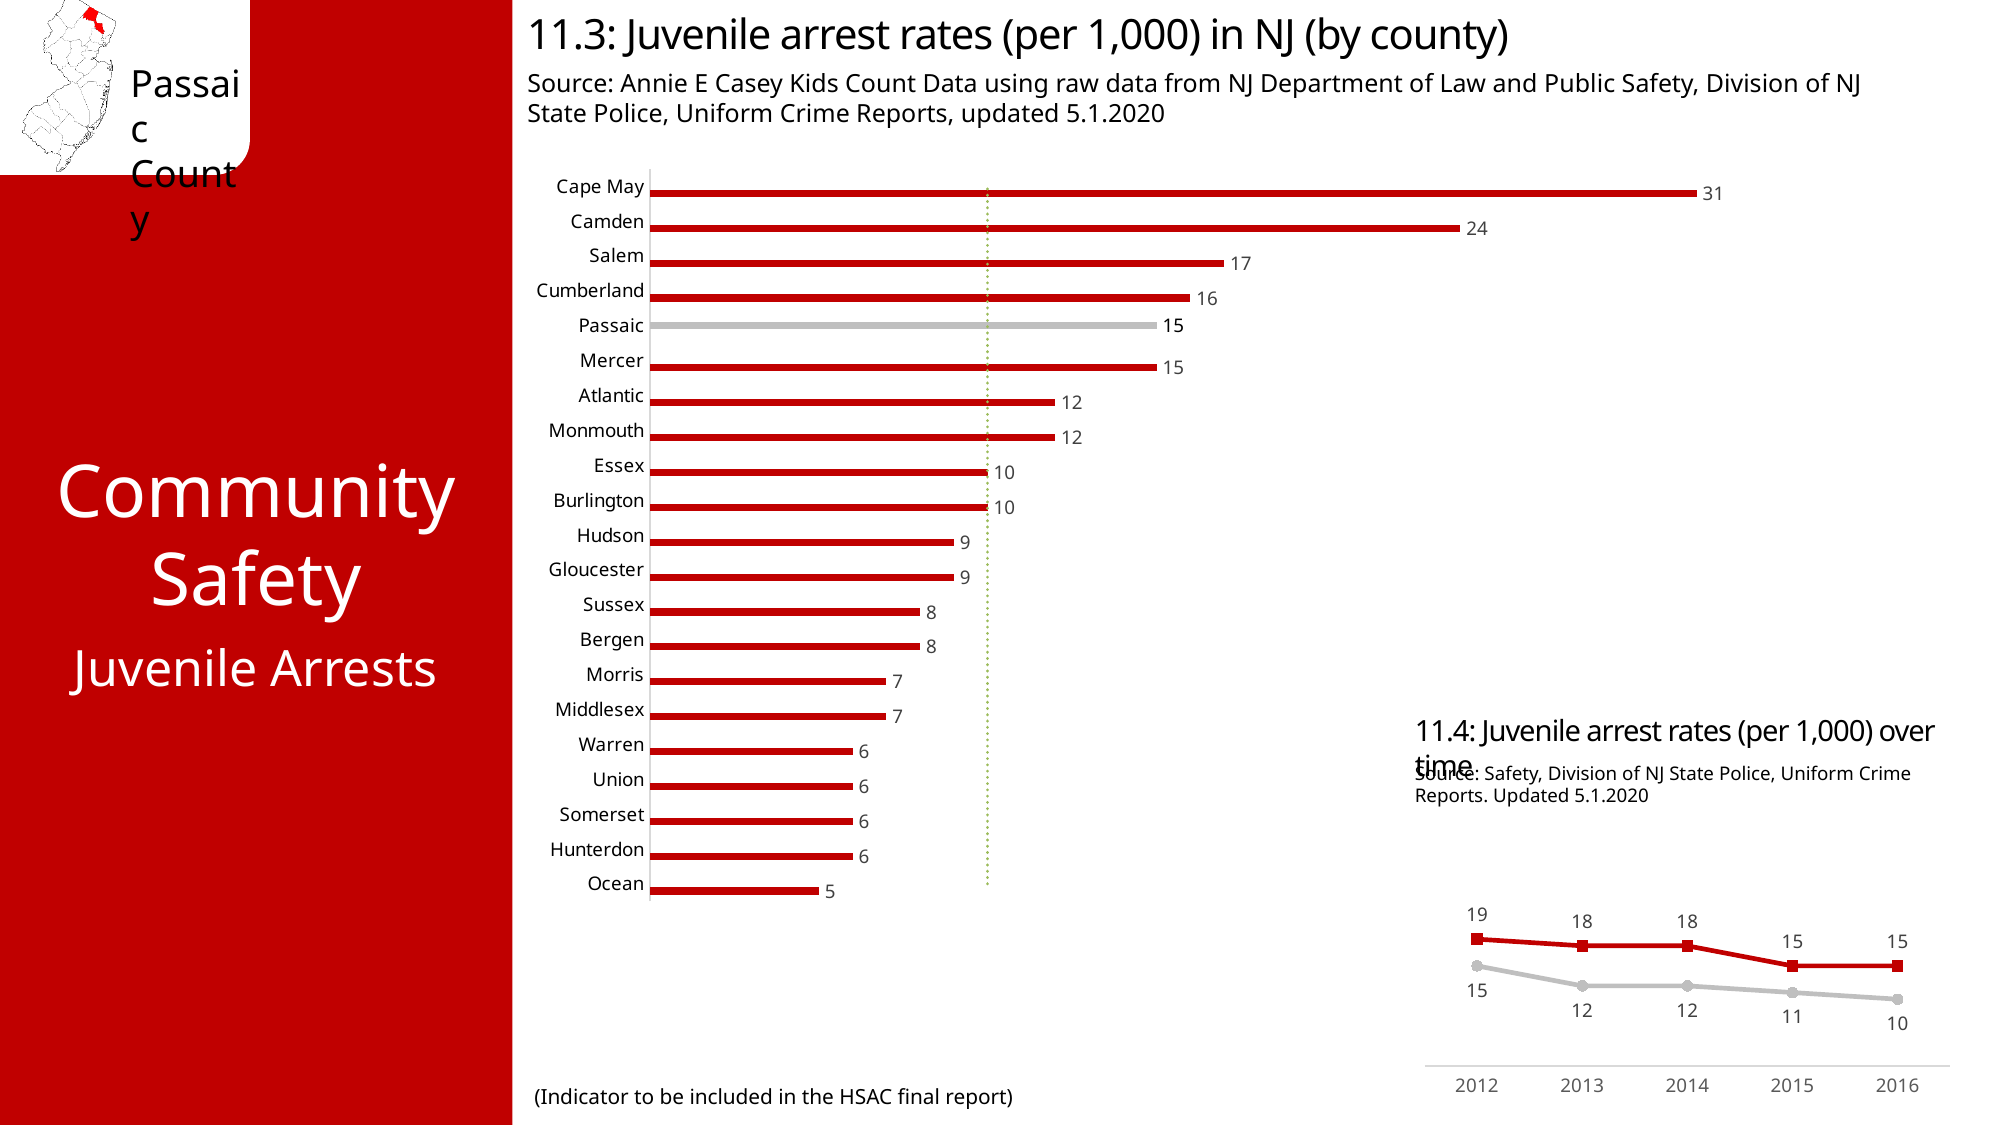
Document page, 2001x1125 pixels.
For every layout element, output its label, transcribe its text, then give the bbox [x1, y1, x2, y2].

text_box 11.3: Juvenile arrest rates (per 1,000) in NJ (by county) [512, 0, 1992, 65]
text_box Source: Safety, Division of NJ State Police, Uniform Crime Reports. Updated 5.1.2020 [1859, 754, 1992, 814]
text_box (Indicator to be included in the HSAC final report) [519, 1062, 1870, 1125]
text_box Juvenile Arrests [0, 629, 512, 704]
chart [519, 162, 1963, 1113]
picture [22, 0, 116, 172]
text_box Community Safety [0, 437, 513, 628]
text_box Source: Annie E Casey Kids Count Data using raw data from NJ Department of Law and Public Safety, Division of NJ State Police, Uniform Crime Reports, updated 5.1.2020 [512, 60, 1891, 135]
text_box 11.4: Juvenile arrest rates (per 1,000) over time [1859, 705, 1988, 754]
